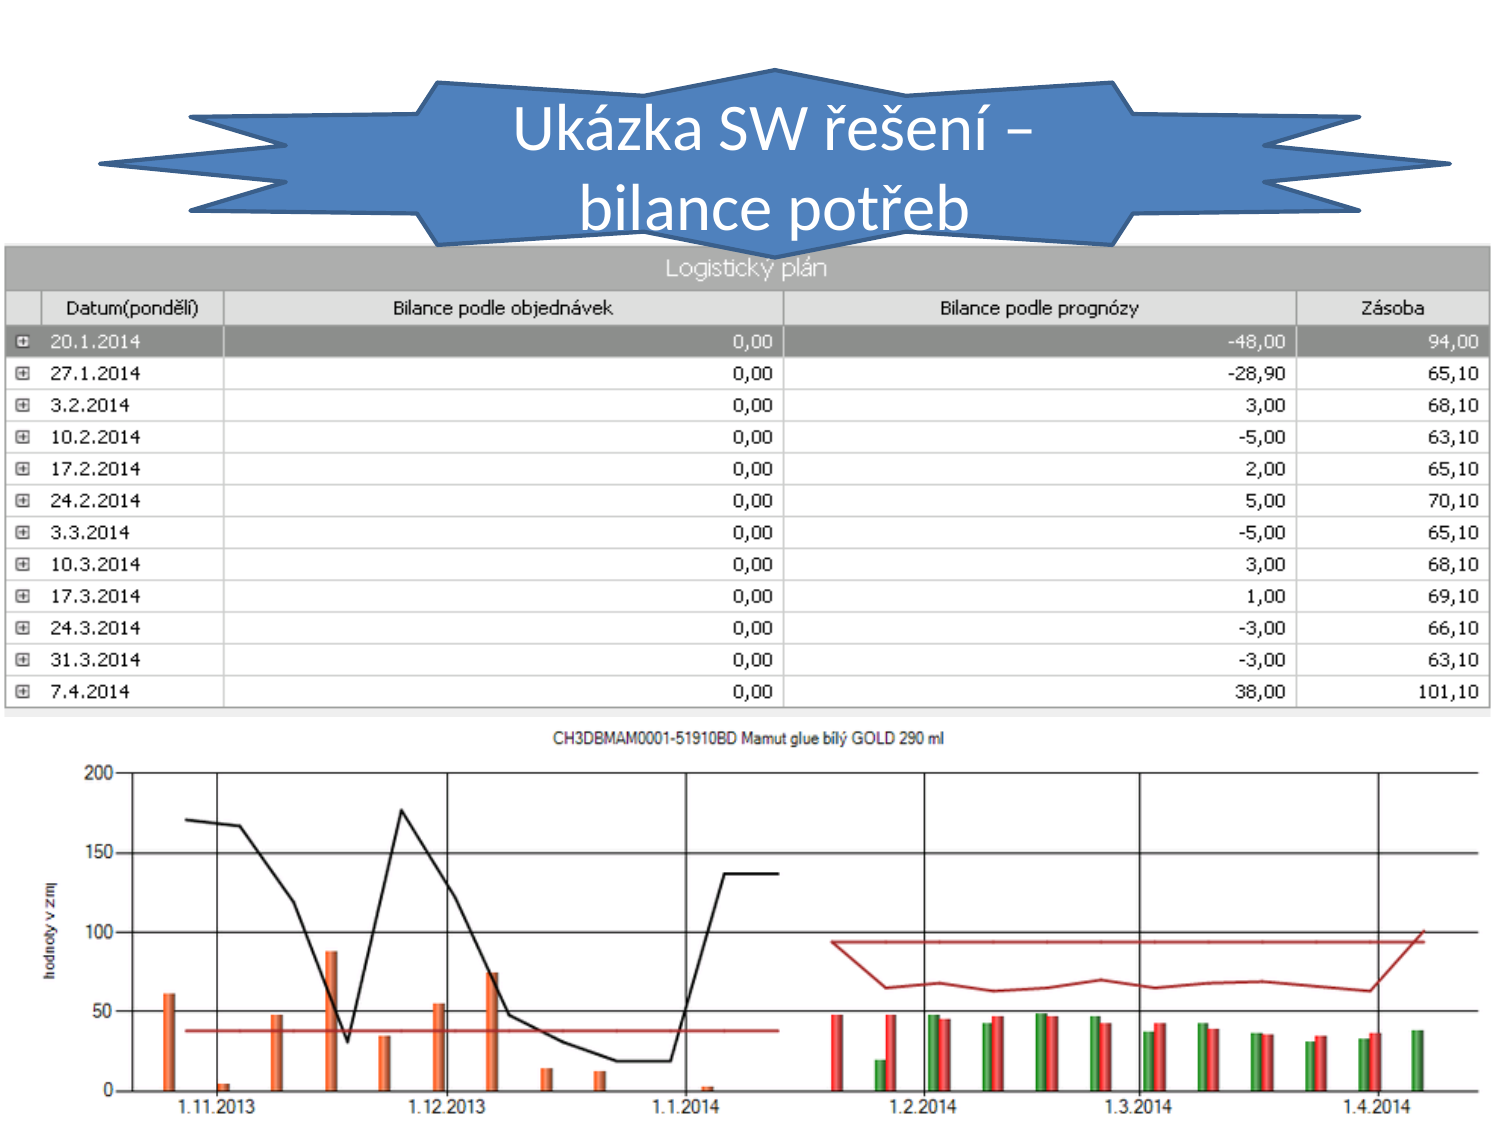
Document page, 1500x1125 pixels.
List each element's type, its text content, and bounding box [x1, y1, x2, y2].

text_box Ukázka SW řešení – bilance potřeb [97, 67, 1453, 241]
picture [3, 727, 1500, 1120]
picture [3, 243, 1500, 717]
title Logistický plán [74, 44, 1426, 233]
